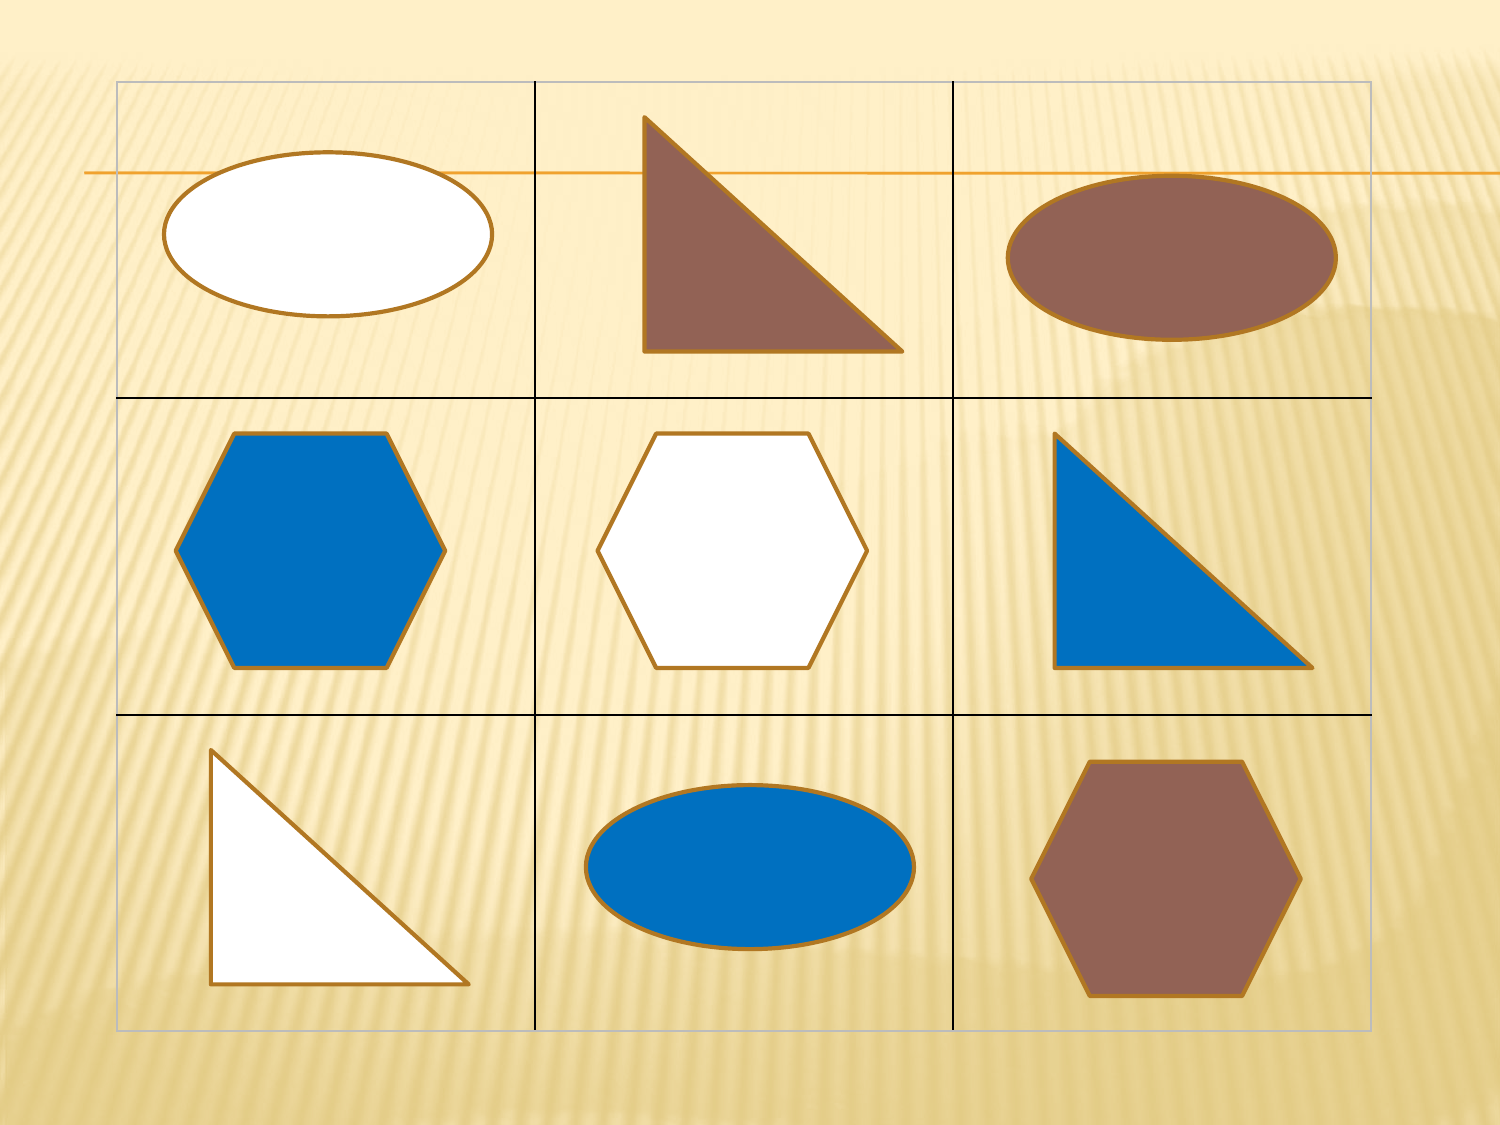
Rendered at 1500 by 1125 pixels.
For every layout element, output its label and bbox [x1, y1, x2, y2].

text_box [161, 150, 495, 319]
table_cell [118, 716, 534, 1030]
text_box [173, 431, 448, 671]
text_box [642, 115, 905, 354]
text_box [1052, 431, 1315, 671]
table_cell [954, 716, 1370, 1030]
table_header [954, 83, 1370, 397]
text_box [583, 782, 917, 952]
text_box [1029, 759, 1303, 999]
text_box [208, 748, 471, 987]
text_box [595, 431, 869, 671]
table_cell [536, 716, 952, 1030]
table_cell [118, 399, 534, 714]
table_header [118, 83, 534, 397]
table_cell [536, 399, 952, 714]
table_header [536, 83, 952, 397]
table_cell [954, 399, 1370, 714]
text_box [1005, 173, 1338, 342]
